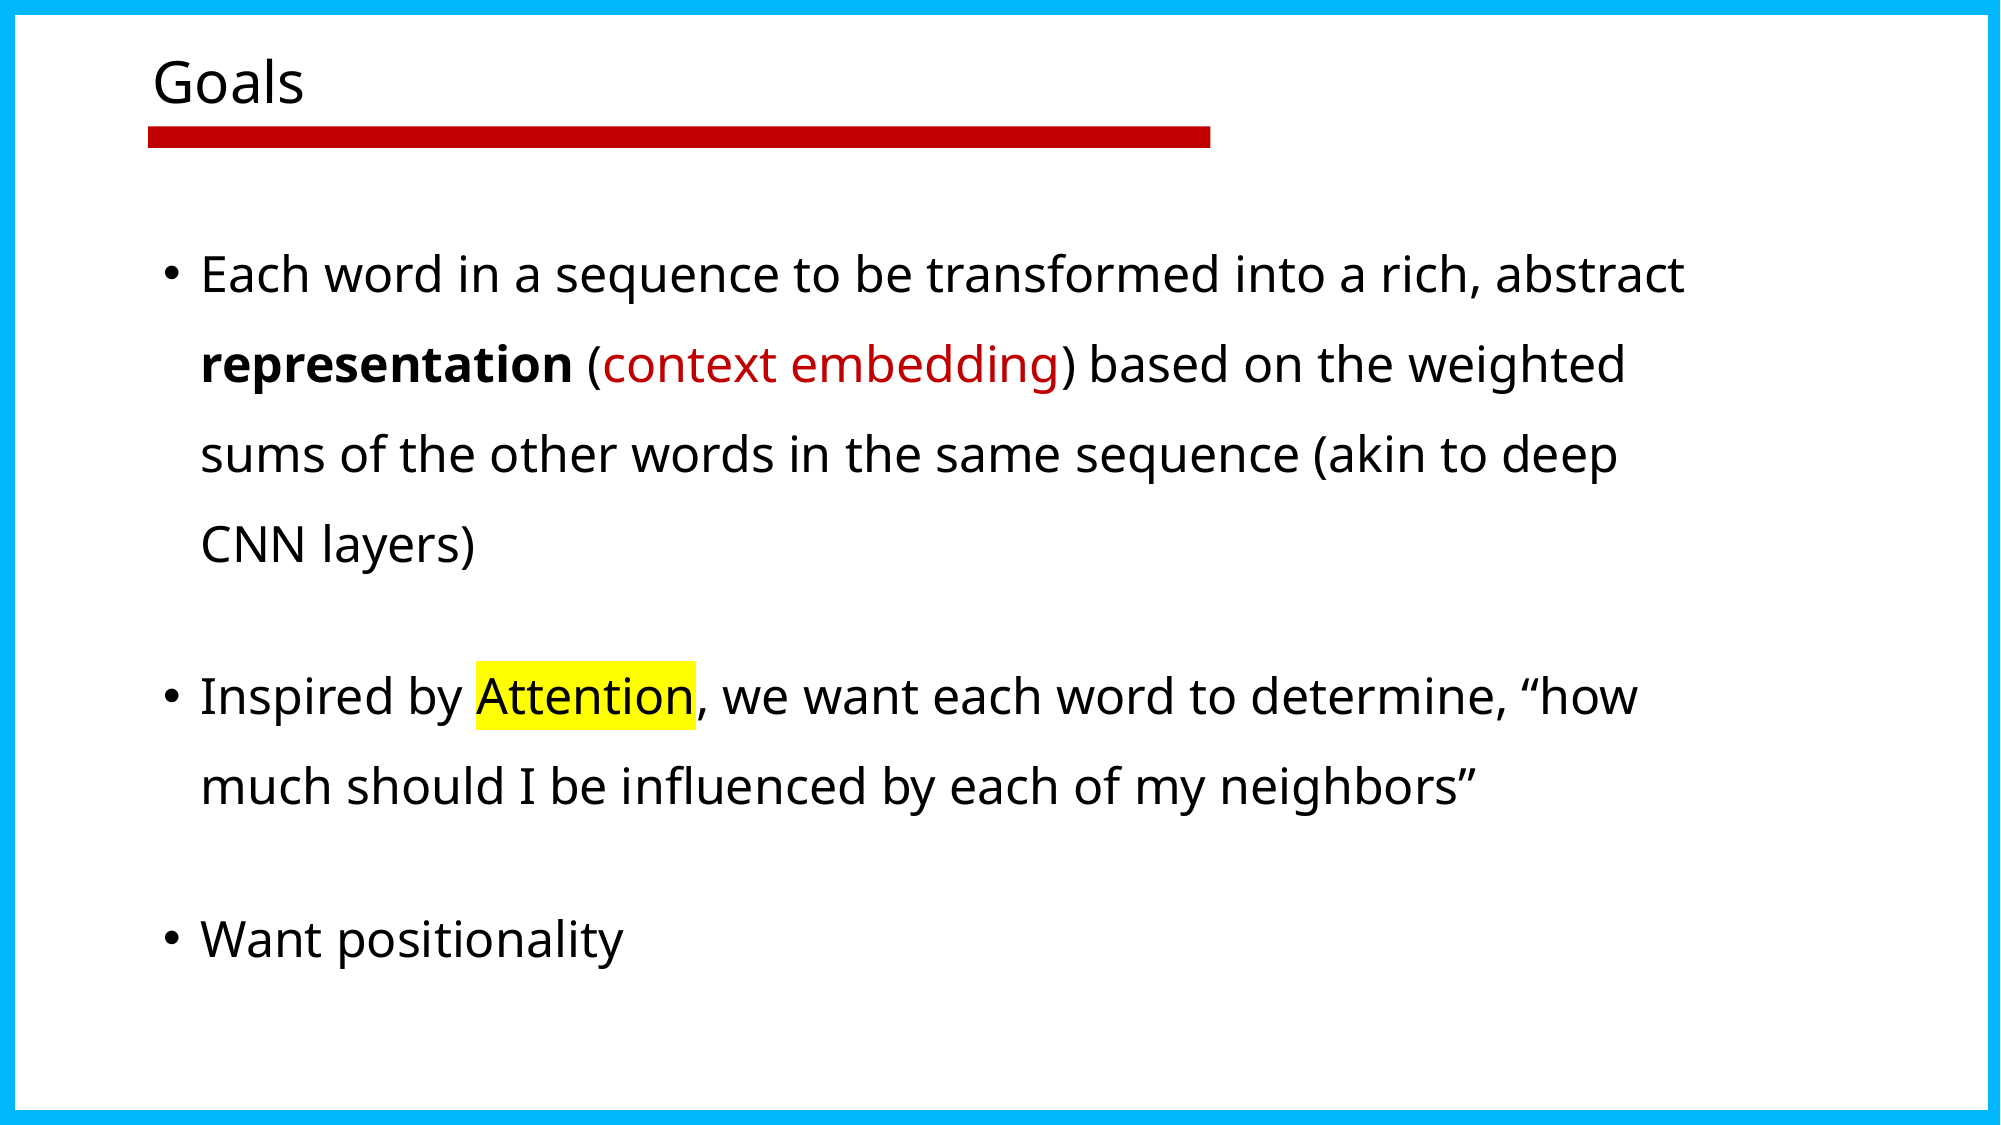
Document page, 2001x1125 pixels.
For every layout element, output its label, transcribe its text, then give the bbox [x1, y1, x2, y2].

title Goals [137, 45, 341, 148]
text_box Each word in a sequence to be transformed into a rich, abstract representation (context embedding) based on the weighted sums of the other words in the same sequence (akin to deep CNN layers) Inspired by Attention, we want each word to determine, “how much should I be influenced by each of my neighbors” Want positionality [148, 204, 1756, 1038]
text_box [147, 125, 1211, 149]
